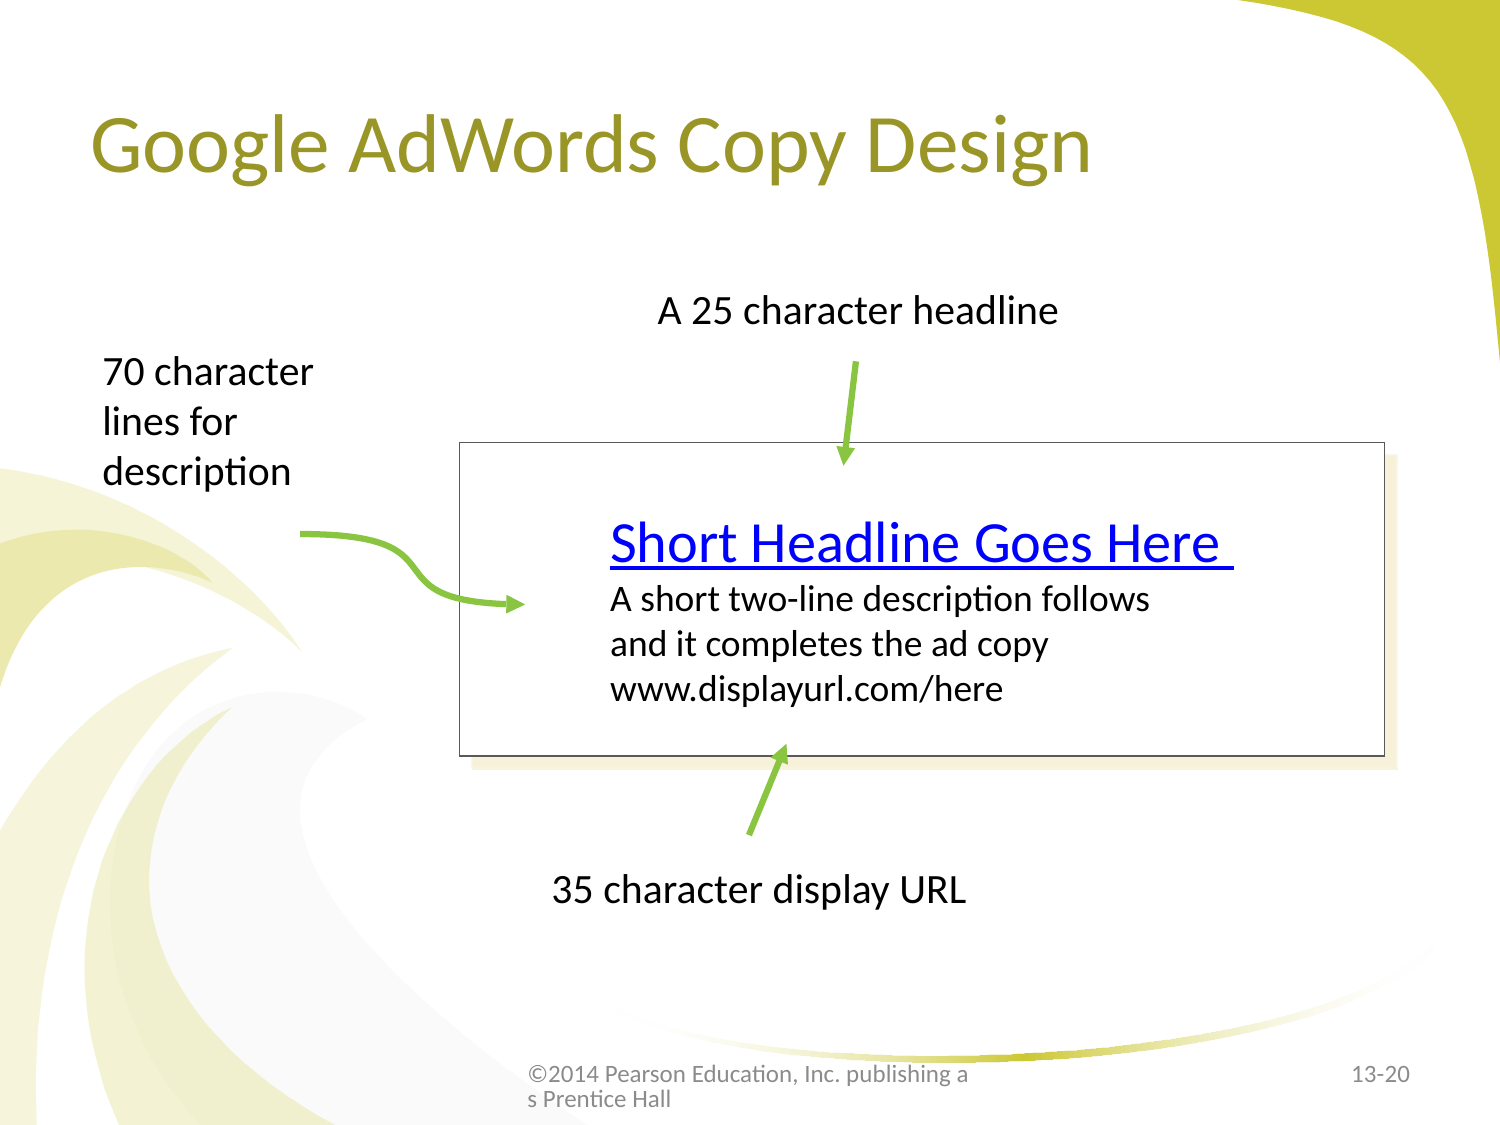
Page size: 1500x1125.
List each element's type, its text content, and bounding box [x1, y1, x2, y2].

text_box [87, 274, 1385, 976]
title Google AdWords Copy Design [75, 45, 1425, 233]
slide_number 13-20 [1074, 1042, 1425, 1103]
footer ©2014 Pearson Education, Inc. publishing as Prentice Hall [512, 1042, 988, 1103]
